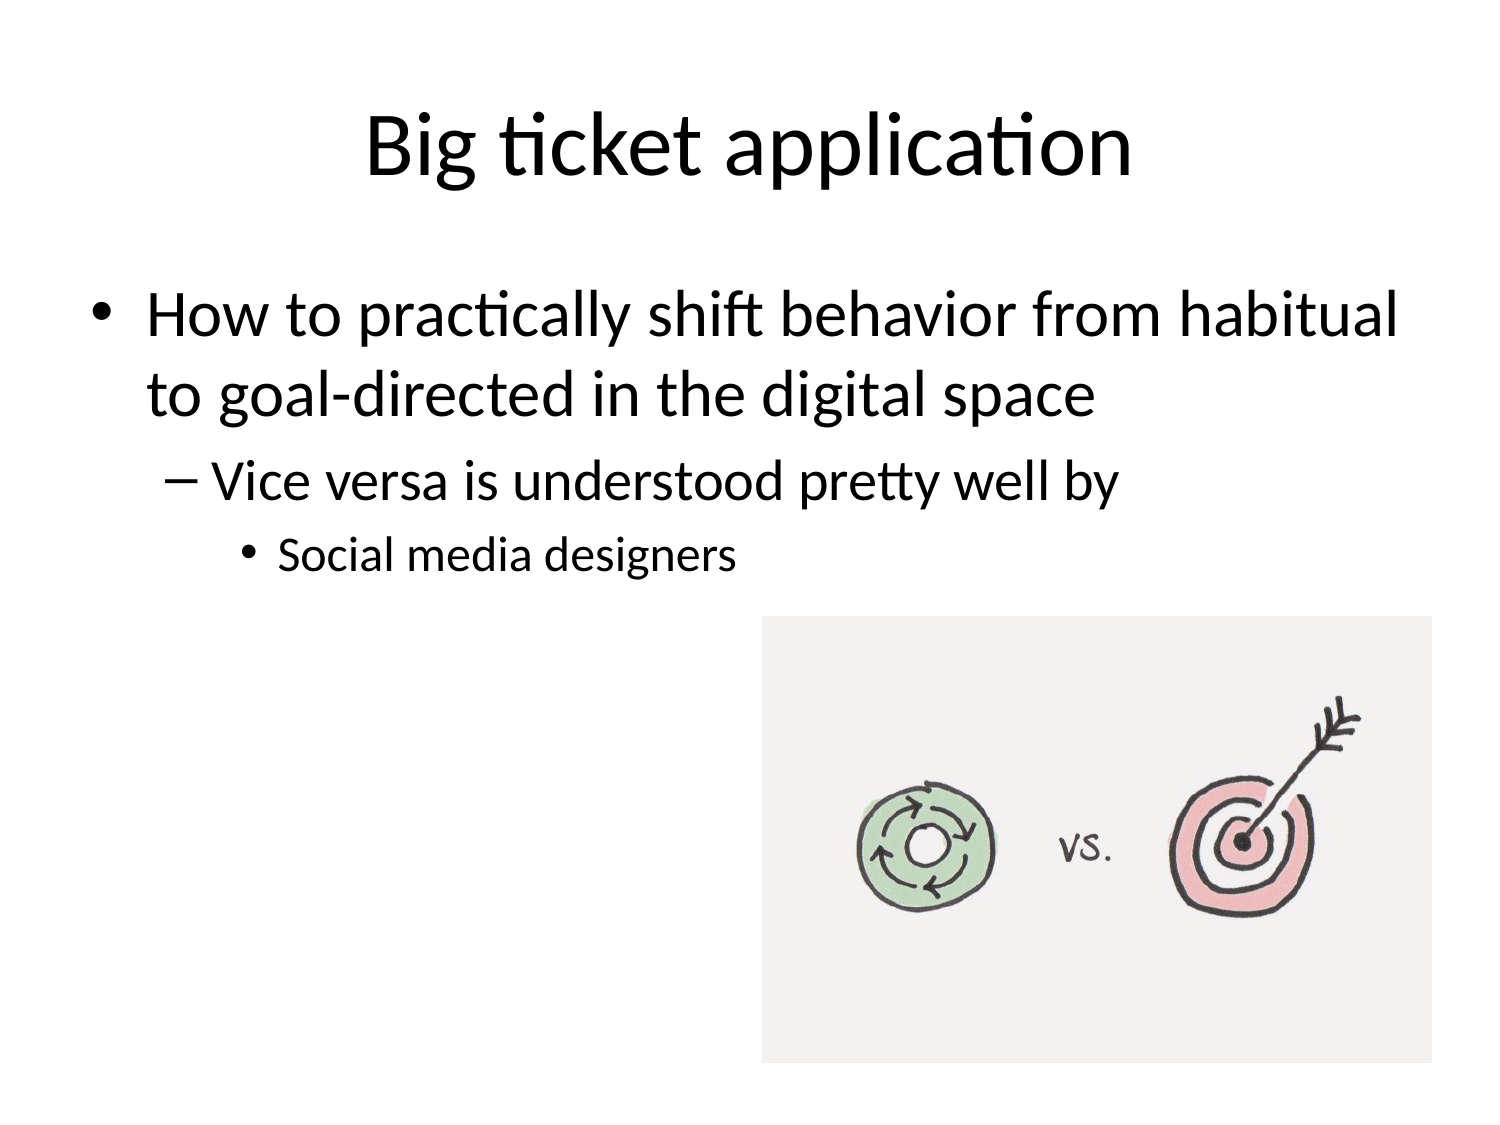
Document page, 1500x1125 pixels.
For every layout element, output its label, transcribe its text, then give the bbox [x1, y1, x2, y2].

picture [762, 616, 1432, 1063]
title Big ticket application [75, 45, 1425, 233]
list How to practically shift behavior from habitual to goal-directed in the digital space Vice versa is understood pretty well by Social media designers [75, 262, 1425, 1005]
